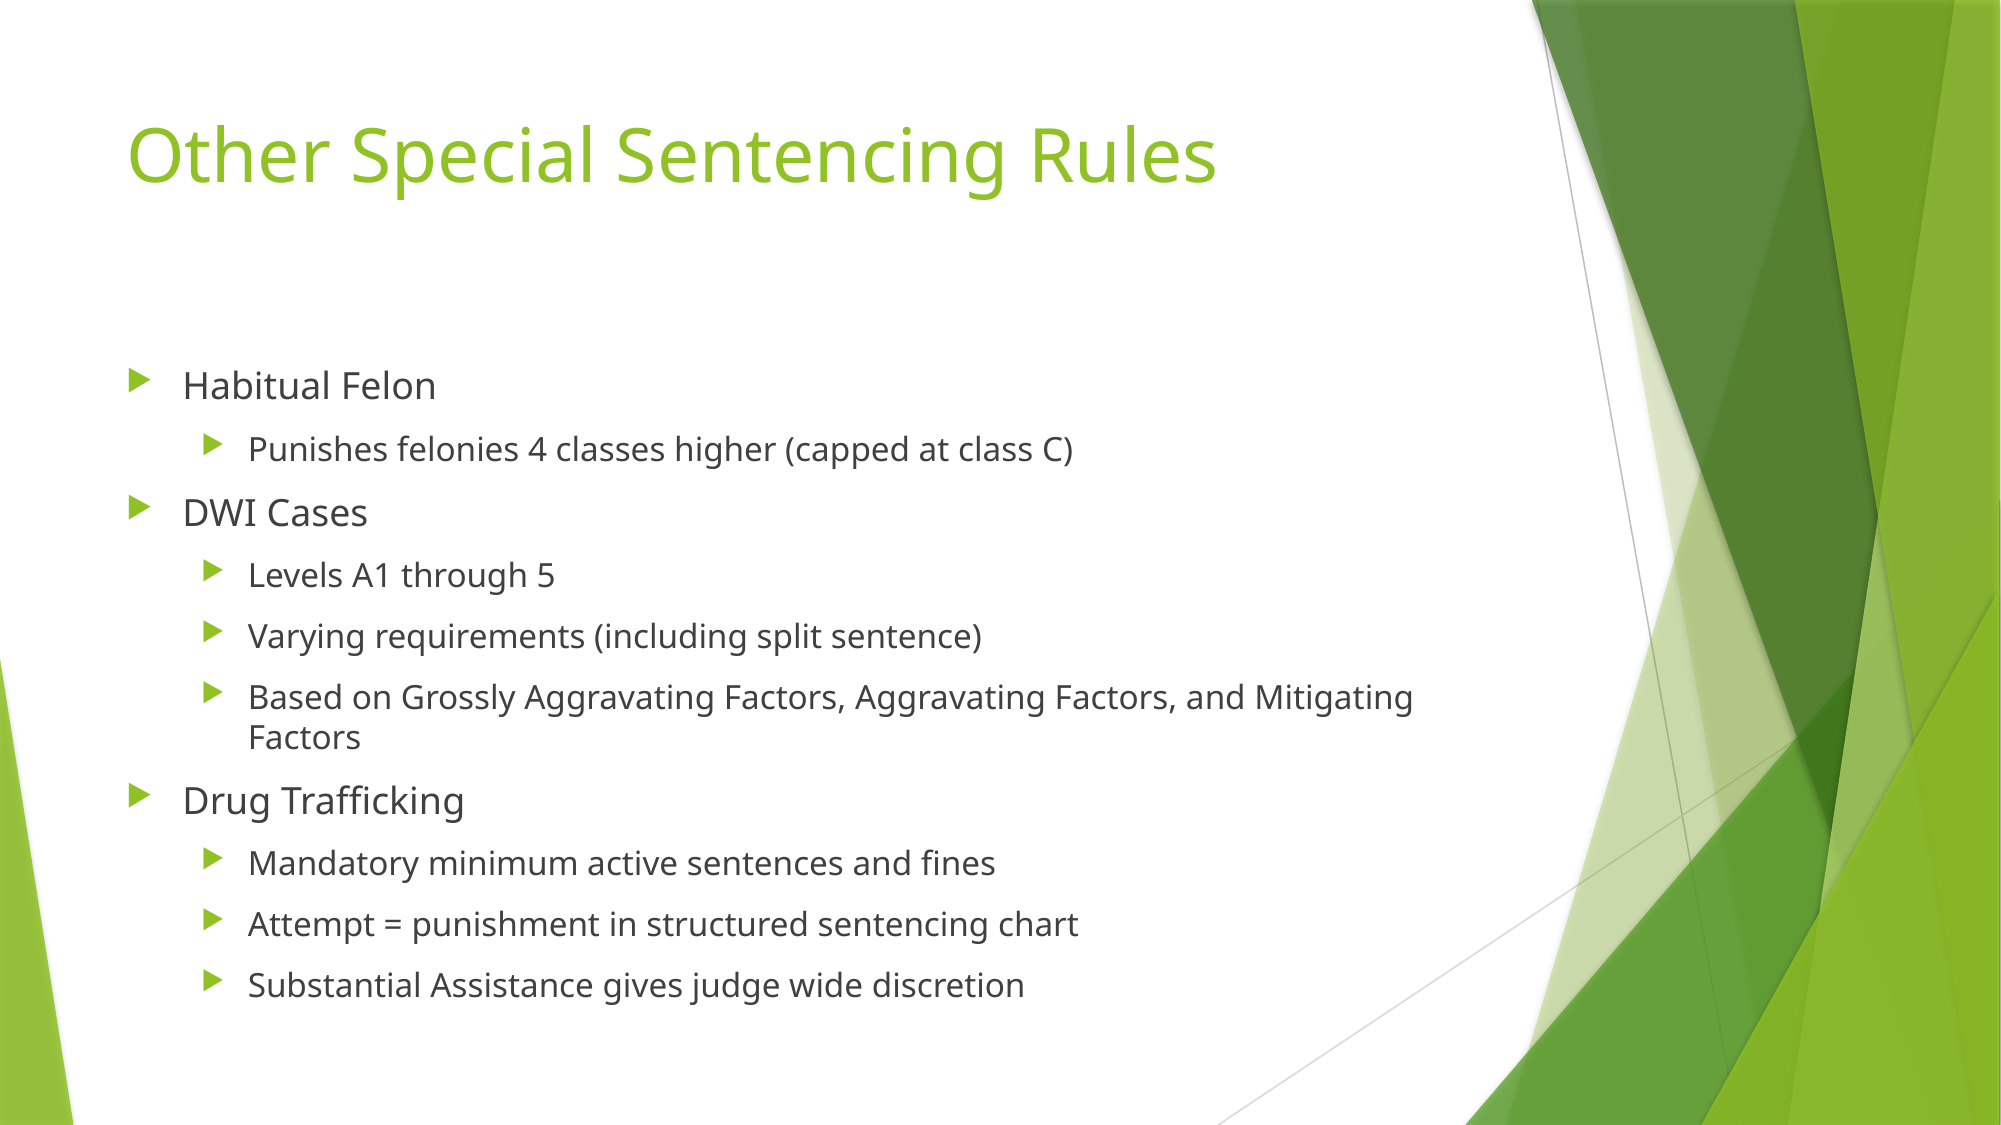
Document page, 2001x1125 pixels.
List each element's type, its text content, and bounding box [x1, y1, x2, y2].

title Other Special Sentencing Rules [111, 99, 1522, 317]
list Habitual Felon Punishes felonies 4 classes higher (capped at class C) DWI Cases Levels A1 through 5 Varying requirements (including split sentence) Based on Grossly Aggravating Factors, Aggravating Factors, and Mitigating Factors Drug Trafficking Mandatory minimum active sentences and fines Attempt = punishment in structured sentencing chart Substantial Assistance gives judge wide discretion [111, 354, 1522, 992]
